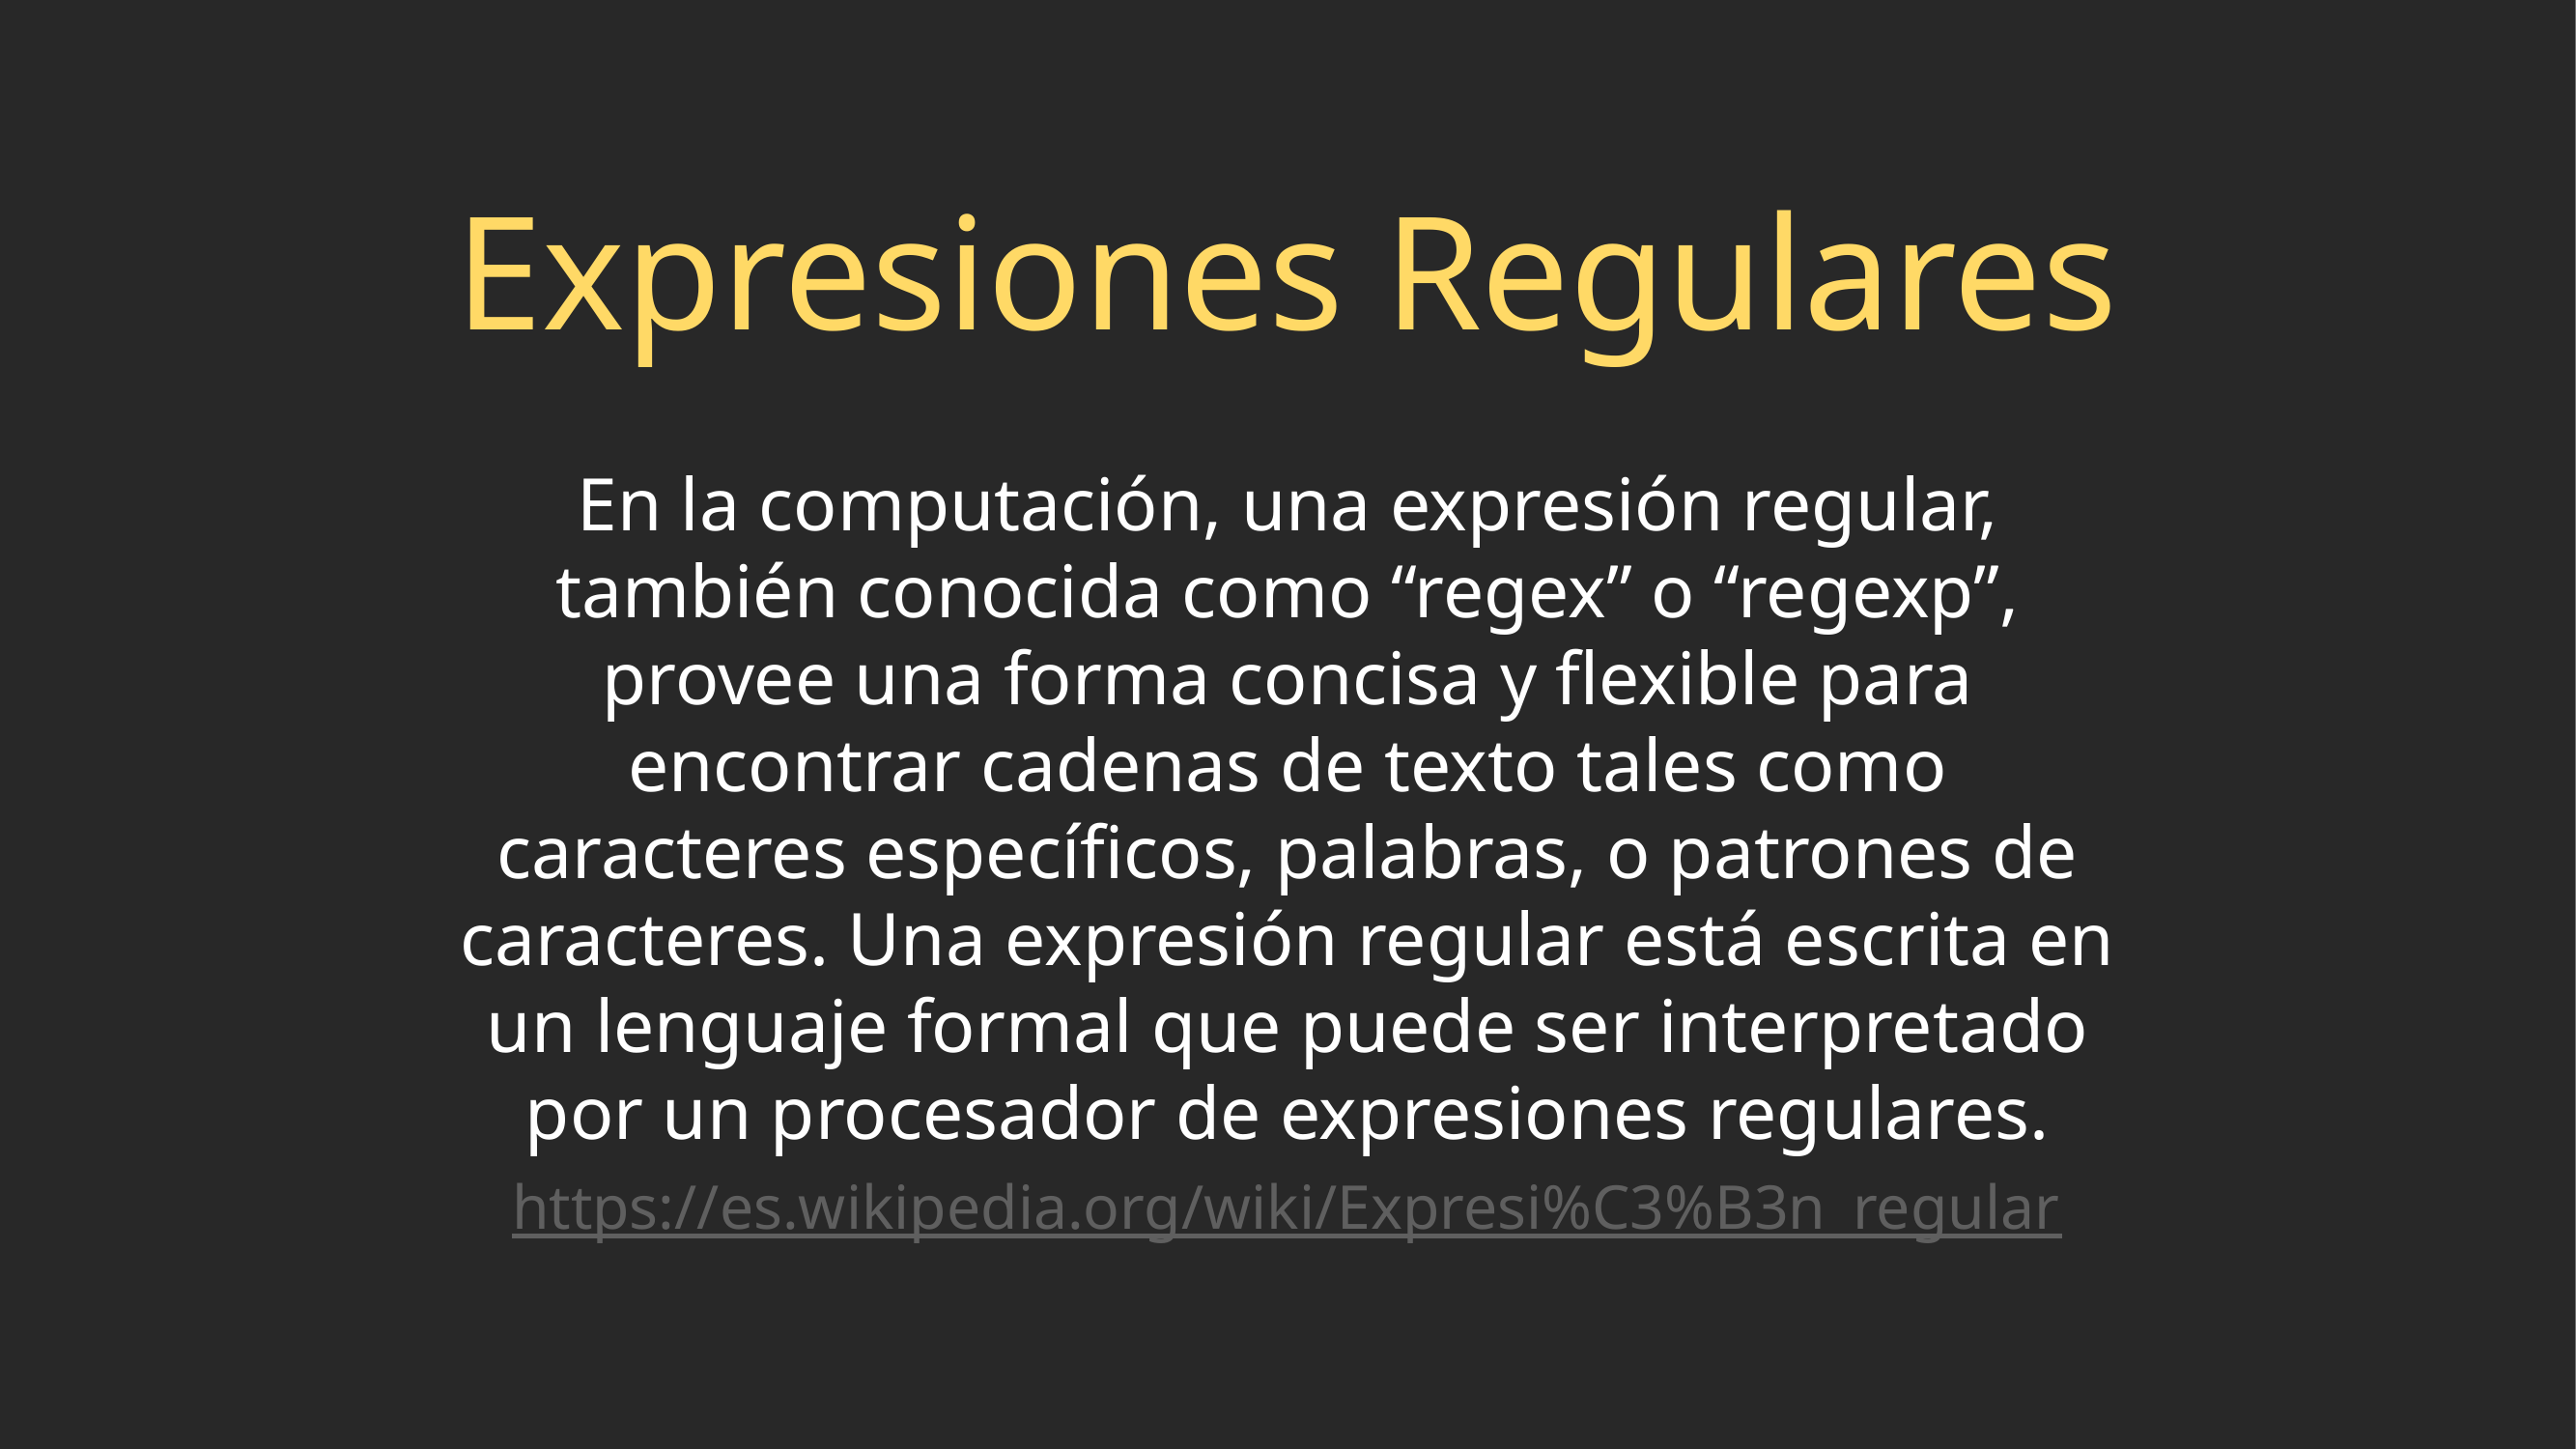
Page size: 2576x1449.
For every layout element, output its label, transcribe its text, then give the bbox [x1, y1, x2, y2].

text_box En la computación, una expresión regular, también conocida como “regex” o “regexp”, provee una forma concisa y flexible para encontrar cadenas de texto tales como caracteres específicos, palabras, o patrones de caracteres. Una expresión regular está escrita en un lenguaje formal que puede ser interpretado por un procesador de expresiones regulares. [444, 467, 2132, 1146]
text_box https://es.wikipedia.org/wiki/Expresi%C3%B3n_regular [382, 1157, 2191, 1263]
title Expresiones Regulares [183, 131, 2391, 403]
